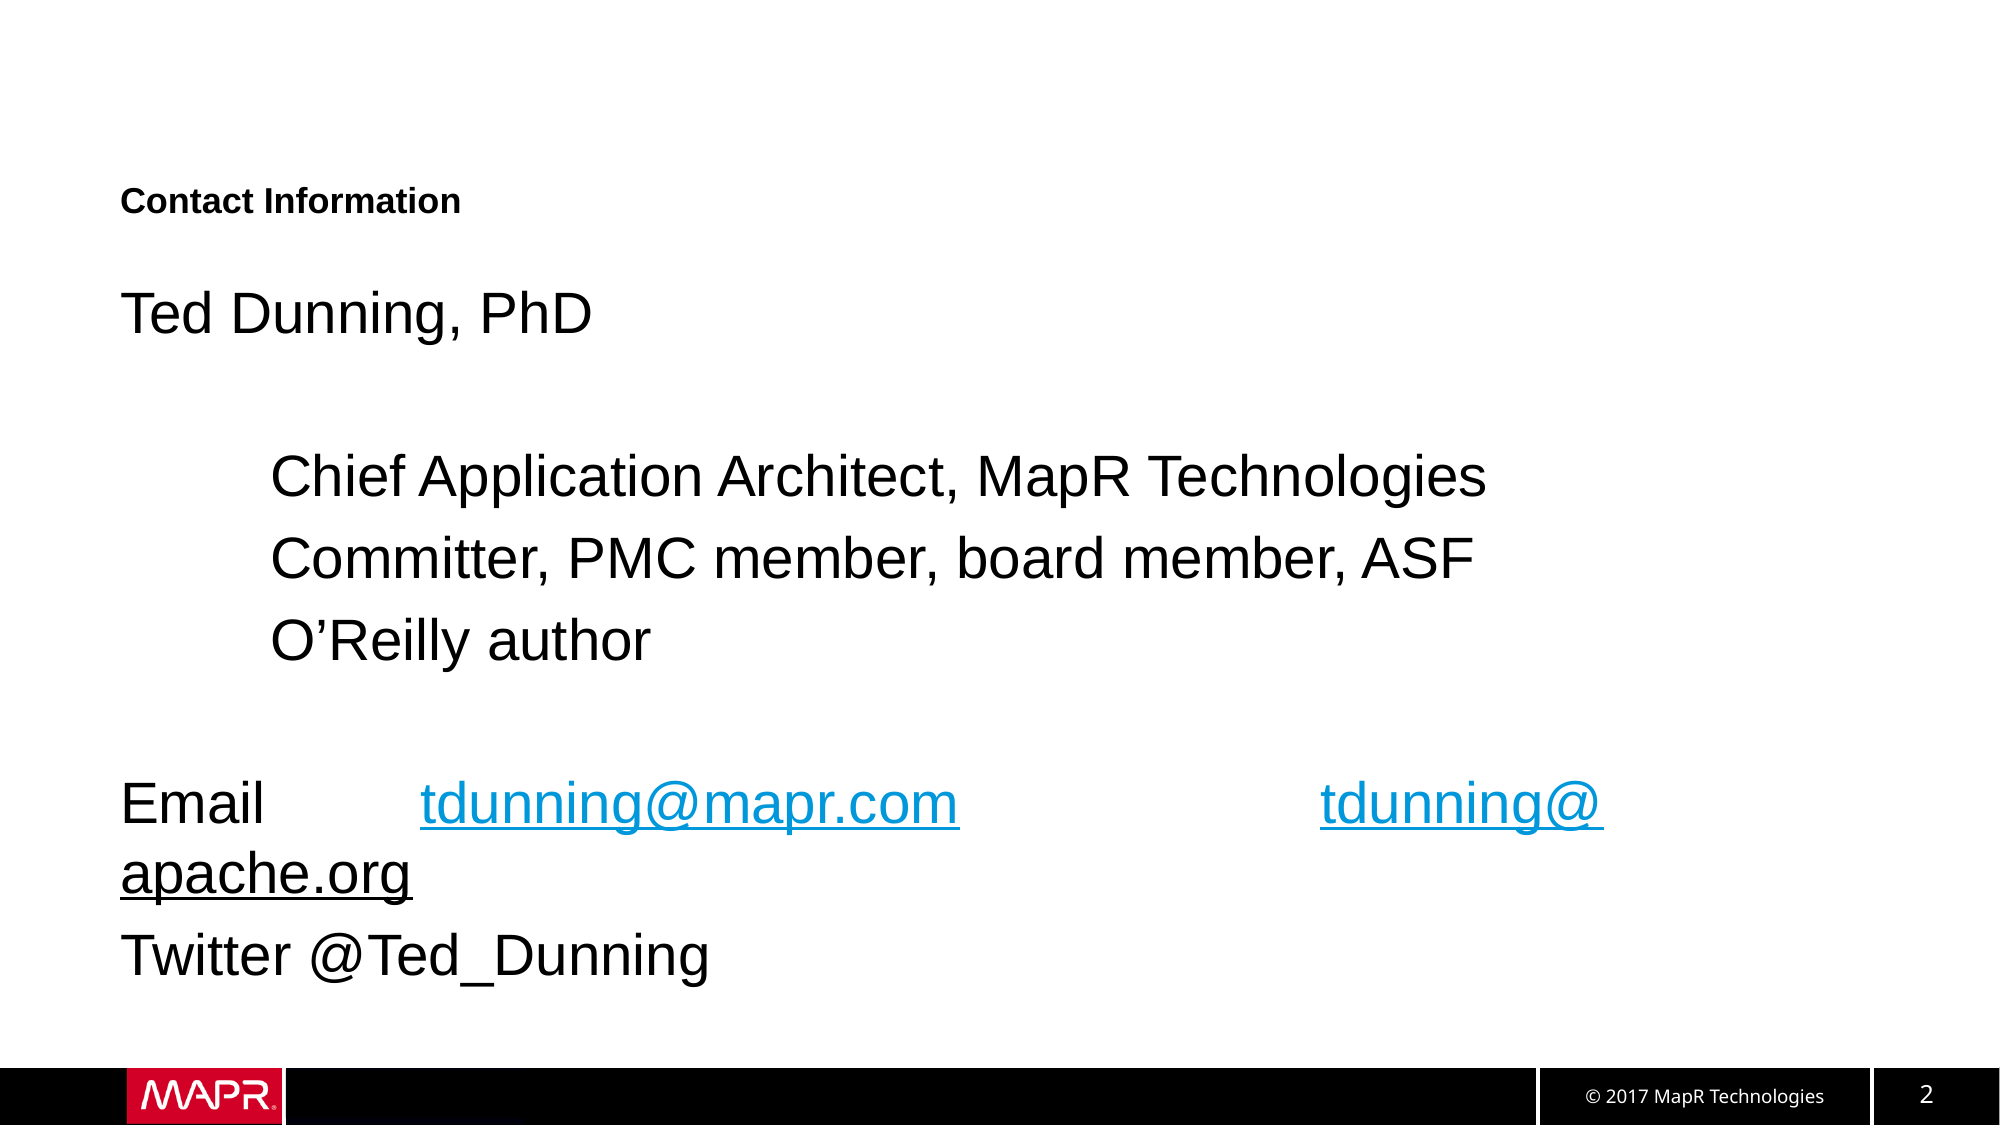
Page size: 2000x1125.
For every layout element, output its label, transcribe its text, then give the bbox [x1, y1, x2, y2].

picture [286, 1119, 524, 1125]
picture [103, 1068, 282, 1125]
title Contact Information [99, 166, 1900, 264]
list Ted Dunning, PhD Chief Application Architect, MapR Technologies Committer, PMC member, board member, ASF O’Reilly author Email tdunning@mapr.com tdunning@apache.org Twitter @Ted_Dunning [99, 264, 1900, 1032]
